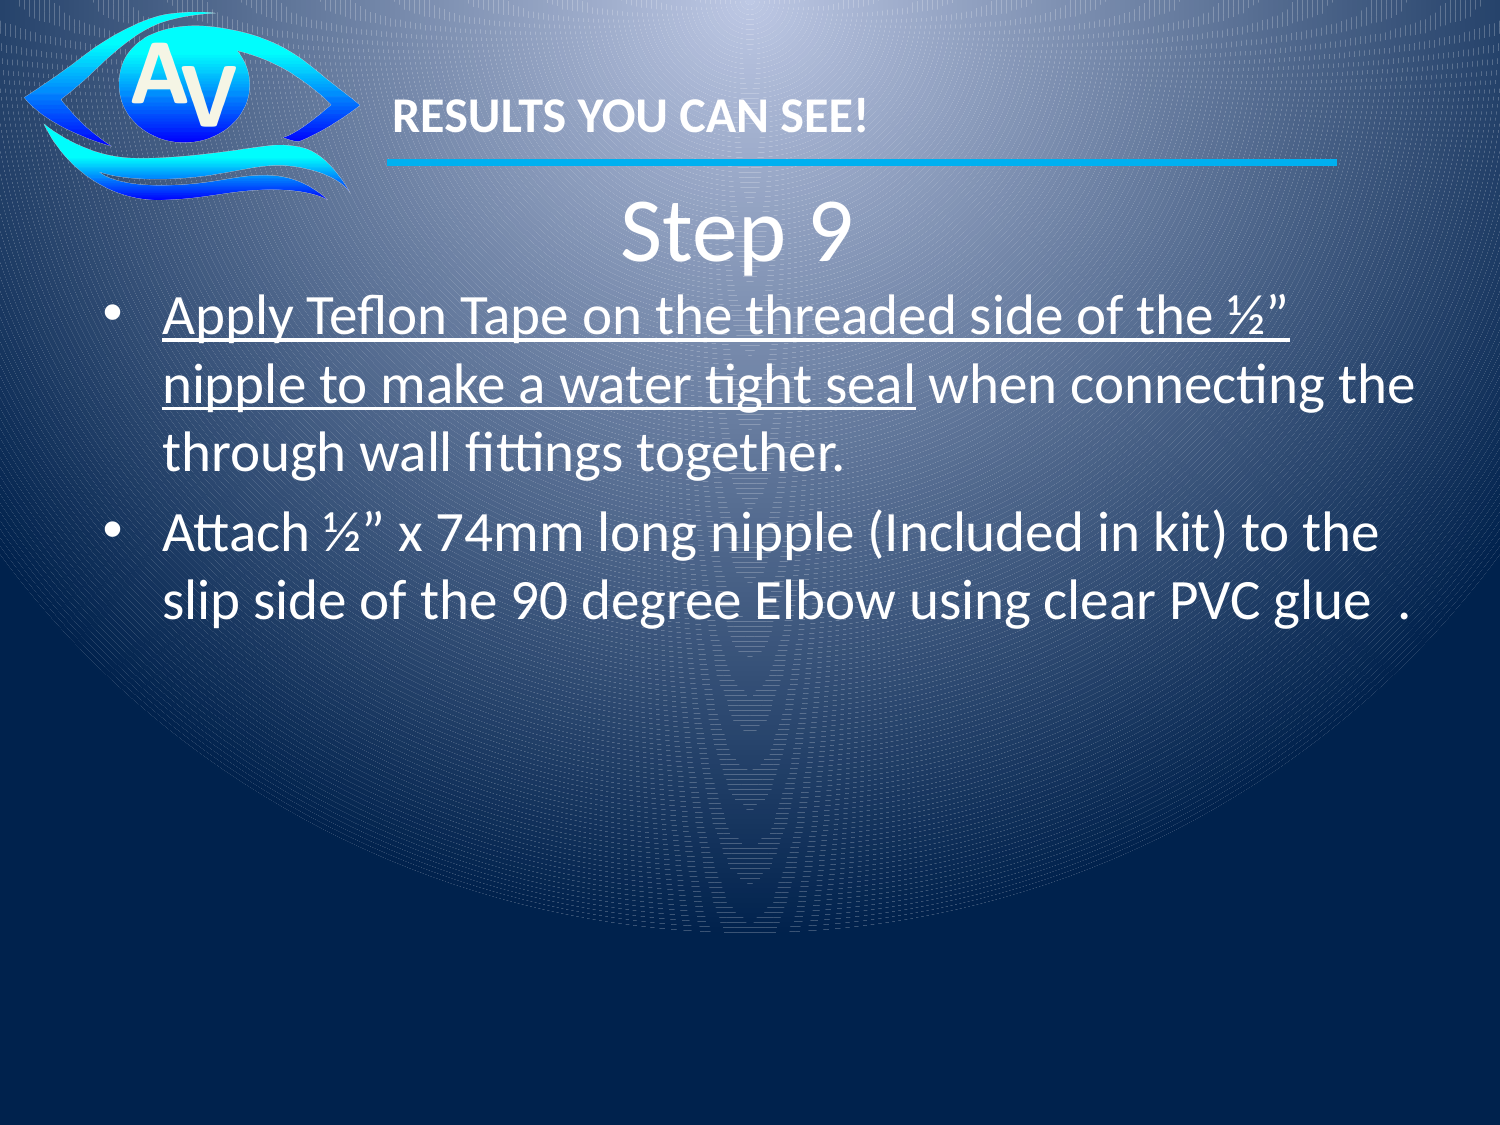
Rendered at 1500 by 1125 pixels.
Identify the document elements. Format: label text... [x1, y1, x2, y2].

text_box Results you can see! [374, 74, 887, 150]
title Step 9 [62, 162, 1413, 288]
picture [24, 12, 360, 201]
list Apply Teflon Tape on the threaded side of the ½” nipple to make a water tight seal when connecting the through wall fittings together. Attach ½” x 74mm long nipple (Included in kit) to the slip side of the 90 degree Elbow using clear PVC glue . [87, 270, 1438, 650]
